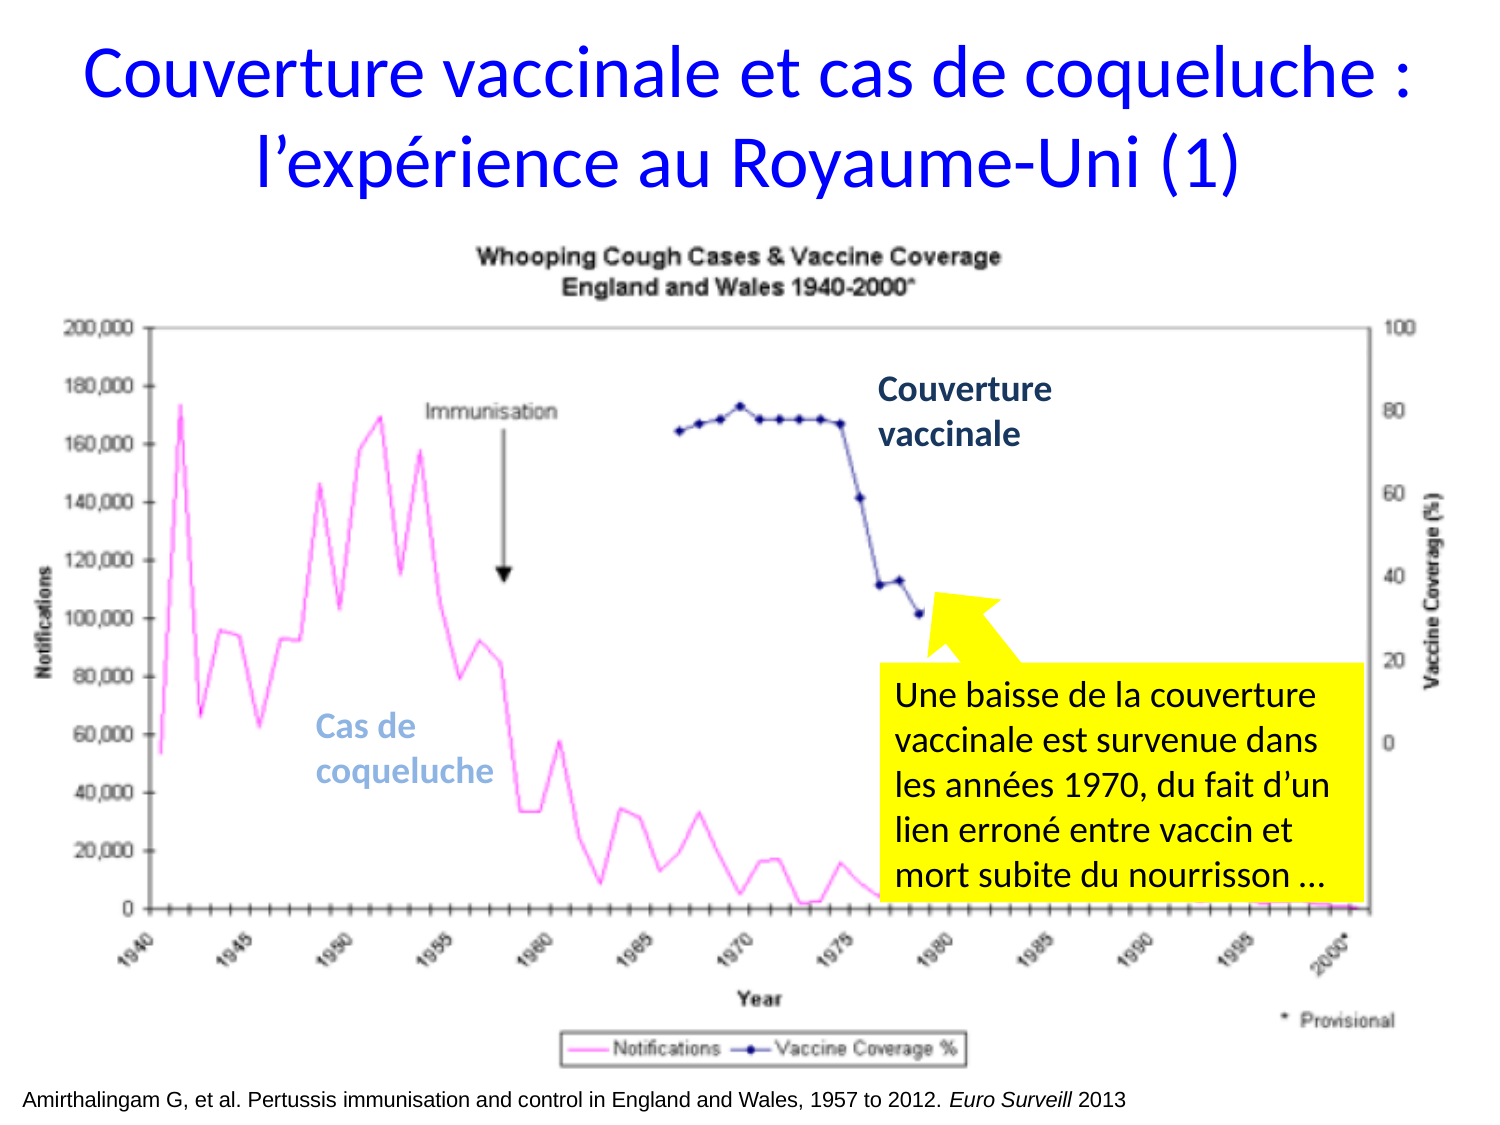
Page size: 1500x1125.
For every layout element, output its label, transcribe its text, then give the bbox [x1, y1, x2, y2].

title Couverture vaccinale et cas de coqueluche : l’expérience au Royaume-Uni (1) [63, 19, 1436, 207]
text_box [0, 233, 1467, 1097]
text_box Amirthalingam G, et al. Pertussis immunisation and control in England and Wales, 1957 to 2012. Euro Surveill 2013 [7, 1104, 1167, 1119]
